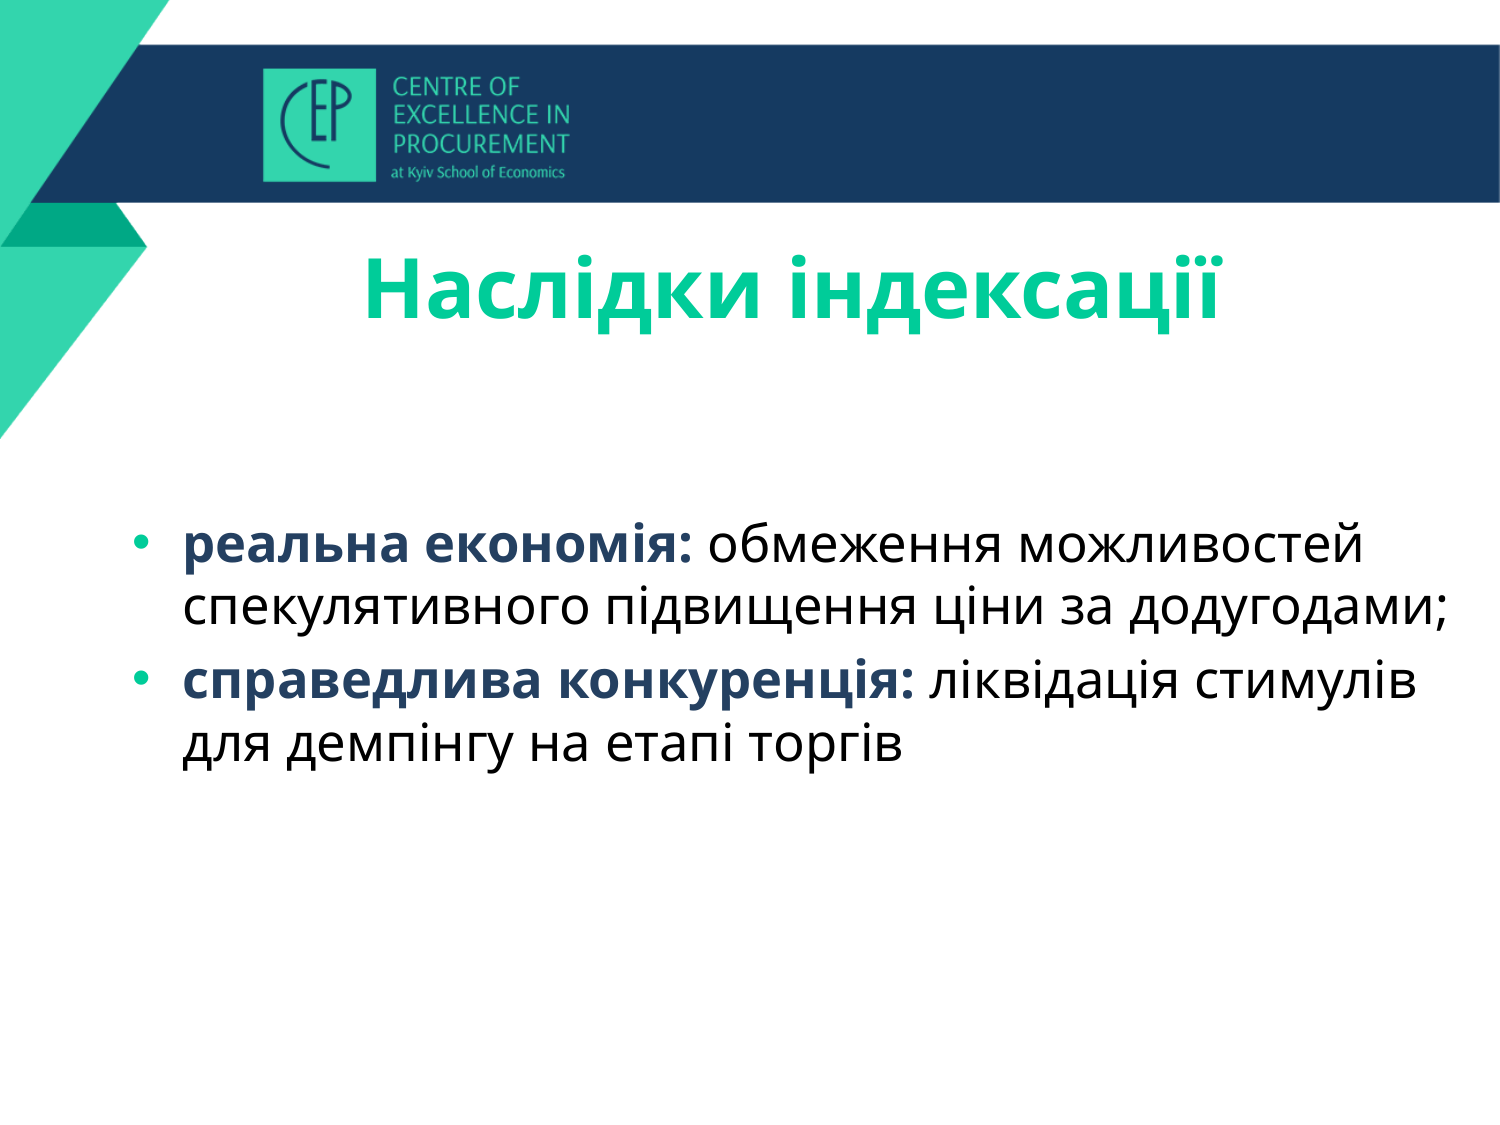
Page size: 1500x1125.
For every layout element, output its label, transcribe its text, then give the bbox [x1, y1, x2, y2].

picture [0, 0, 1500, 439]
list реальна економія: обмеження можливостей спекулятивного підвищення ціни за додугодами; справедлива конкуренція: ліквідація стимулів для демпінгу на етапі торгів [117, 502, 1468, 833]
